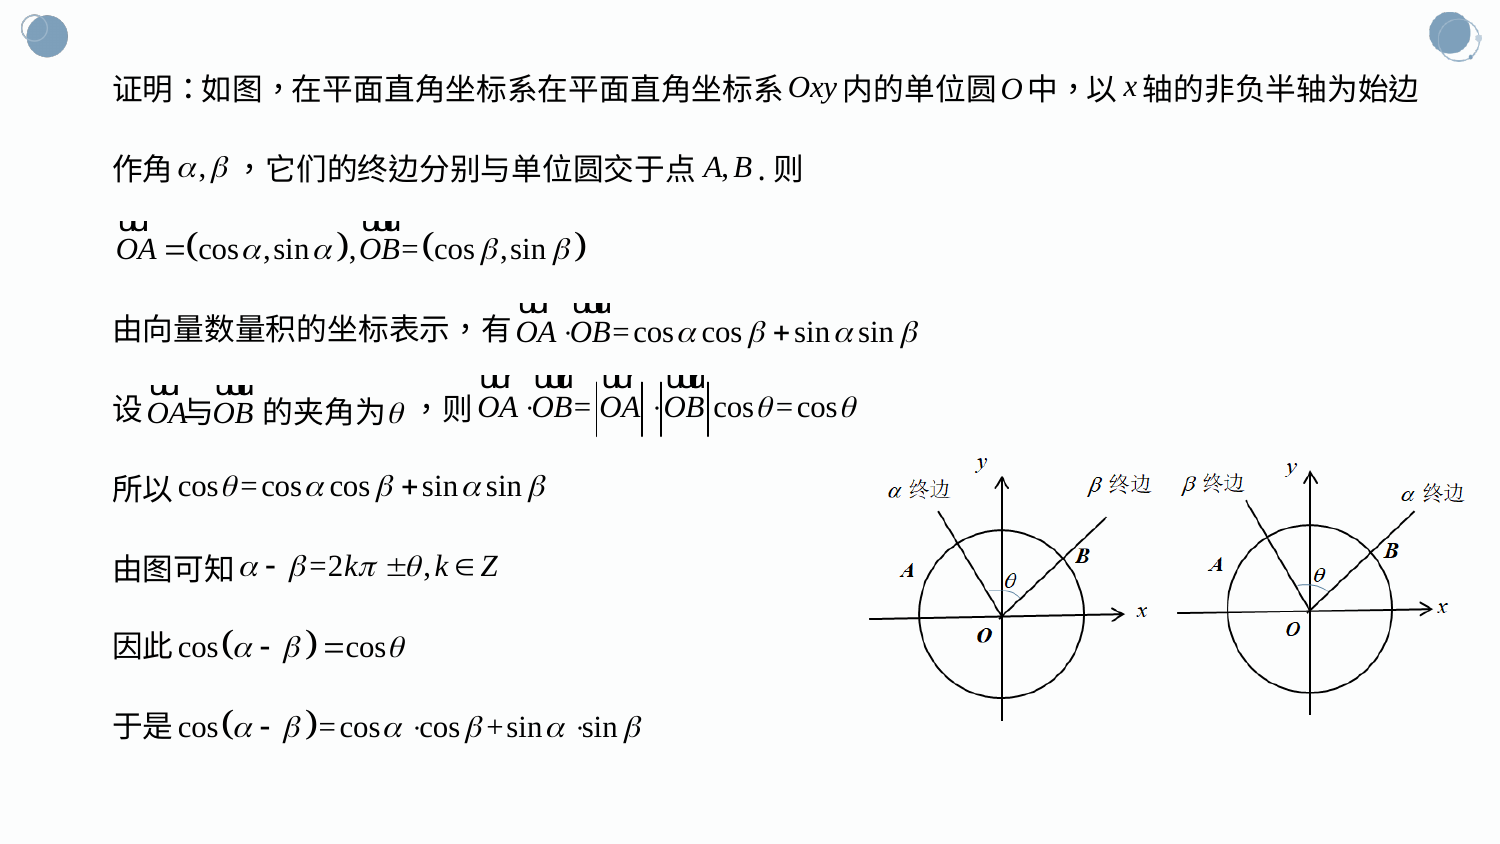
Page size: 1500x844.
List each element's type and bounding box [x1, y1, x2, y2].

picture [0, 1, 89, 73]
picture [111, 1, 1500, 770]
